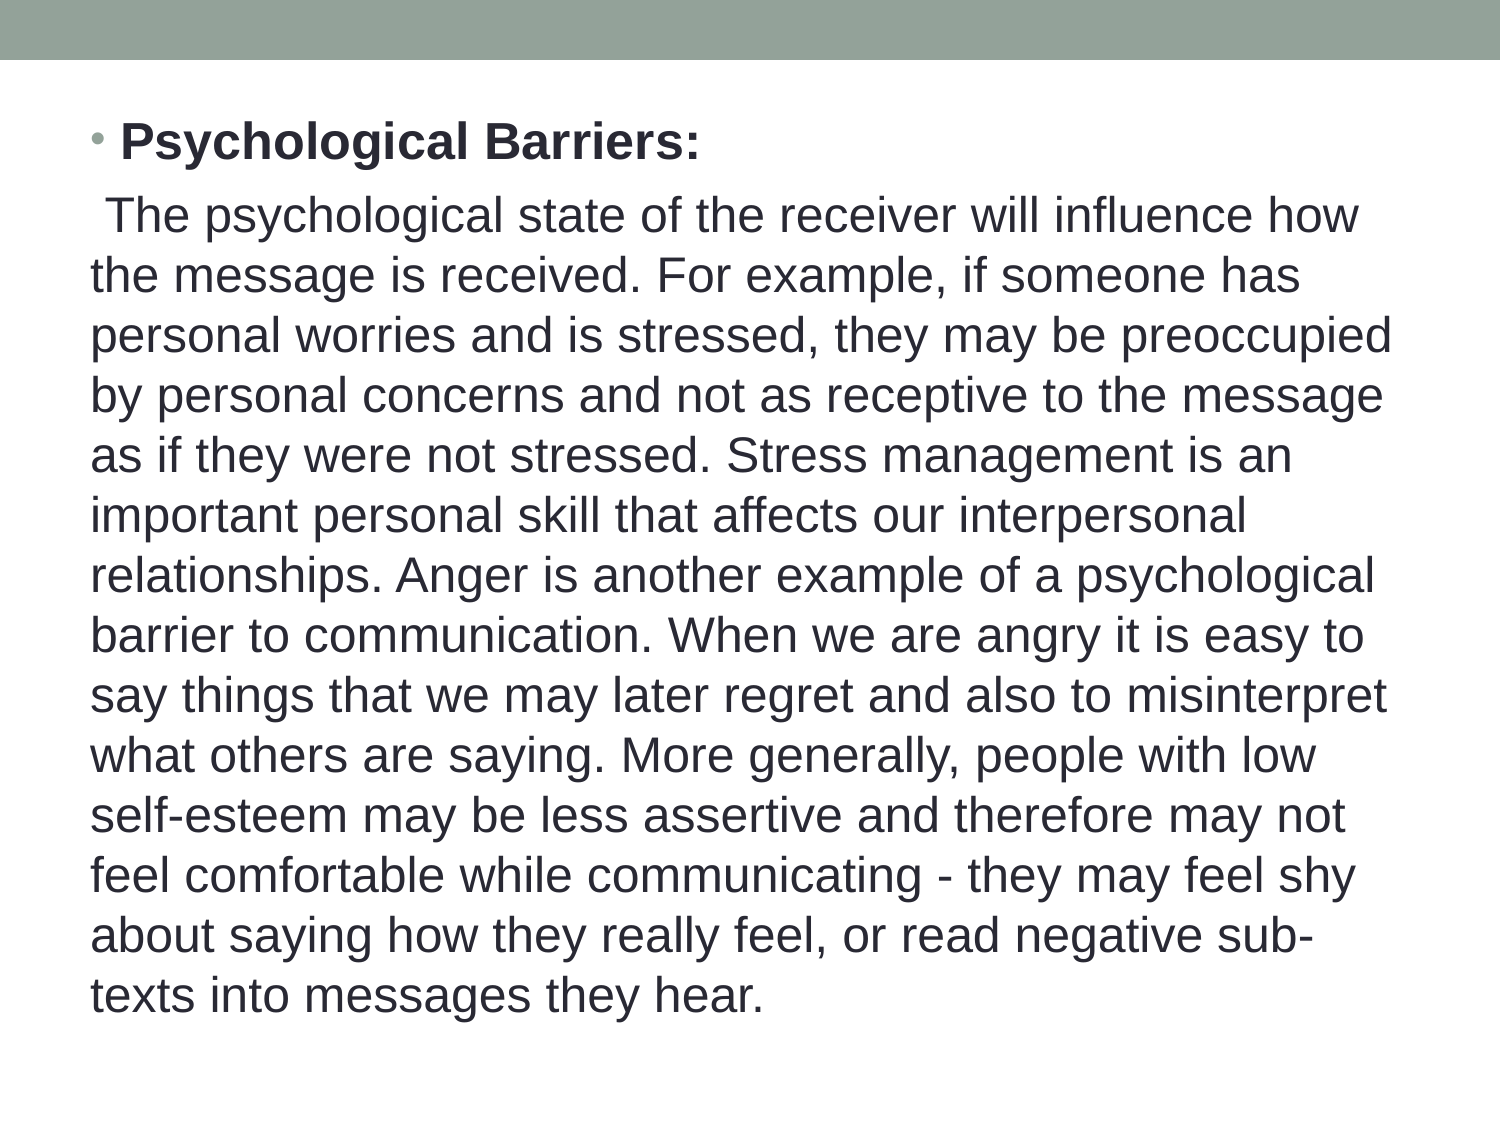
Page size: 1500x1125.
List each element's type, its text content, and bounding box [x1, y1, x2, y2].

list Psychological Barriers: The psychological state of the receiver will influence how the message is received. For example, if someone has personal worries and is stressed, they may be preoccupied by personal concerns and not as receptive to the message as if they were not stressed. Stress management is an important personal skill that affects our interpersonal relationships. Anger is another example of a psychological barrier to communication. When we are angry it is easy to say things that we may later regret and also to misinterpret what others are saying. More generally, people with low self-esteem may be less assertive and therefore may not feel comfortable while communicating - they may feel shy about saying how they really feel, or read negative sub-texts into messages they hear. [75, 99, 1425, 843]
